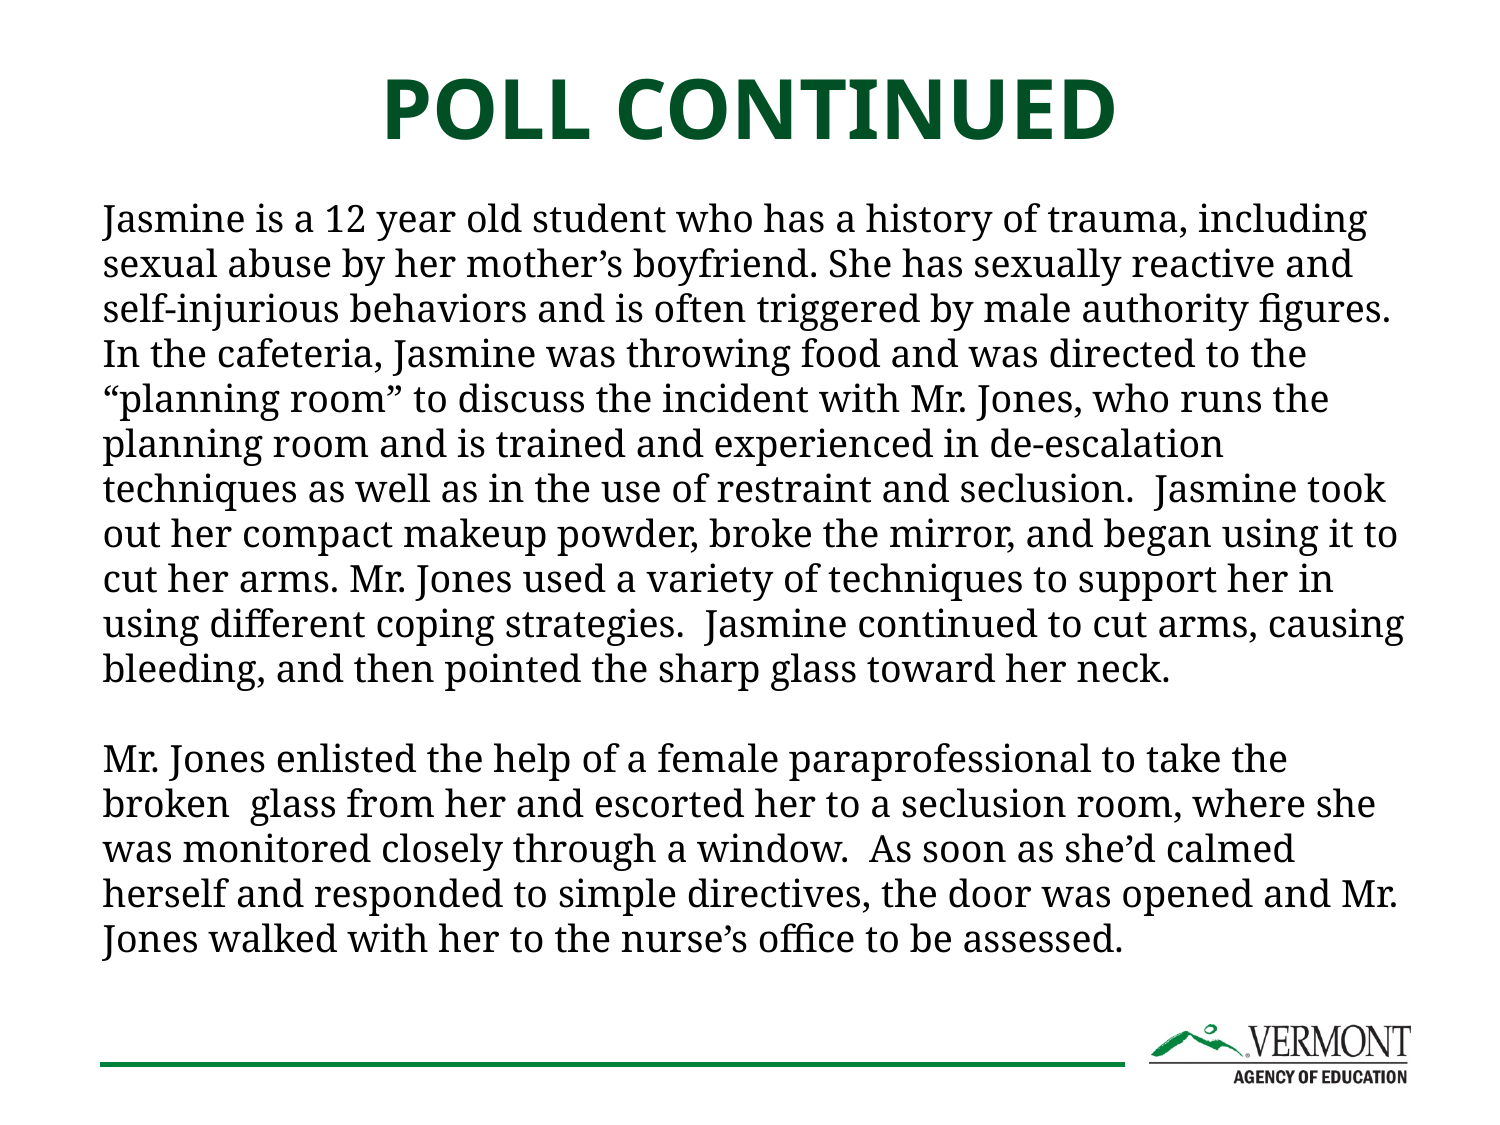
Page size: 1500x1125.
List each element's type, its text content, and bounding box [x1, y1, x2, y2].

title POLL CONTINUED [75, 50, 1425, 163]
picture [1149, 1024, 1411, 1101]
list Jasmine is a 12 year old student who has a history of trauma, including sexual abuse by her mother’s boyfriend. She has sexually reactive and self-injurious behaviors and is often triggered by male authority figures. In the cafeteria, Jasmine was throwing food and was directed to the “planning room” to discuss the incident with Mr. Jones, who runs the planning room and is trained and experienced in de-escalation techniques as well as in the use of restraint and seclusion. Jasmine took out her compact makeup powder, broke the mirror, and began using it to cut her arms. Mr. Jones used a variety of techniques to support her in using different coping strategies. Jasmine continued to cut arms, causing bleeding, and then pointed the sharp glass toward her neck. Mr. Jones enlisted the help of a female paraprofessional to take the broken glass from her and escorted her to a seclusion room, where she was monitored closely through a window. As soon as she’d calmed herself and responded to simple directives, the door was opened and Mr. Jones walked with her to the nurse’s office to be assessed. [87, 187, 1425, 1013]
